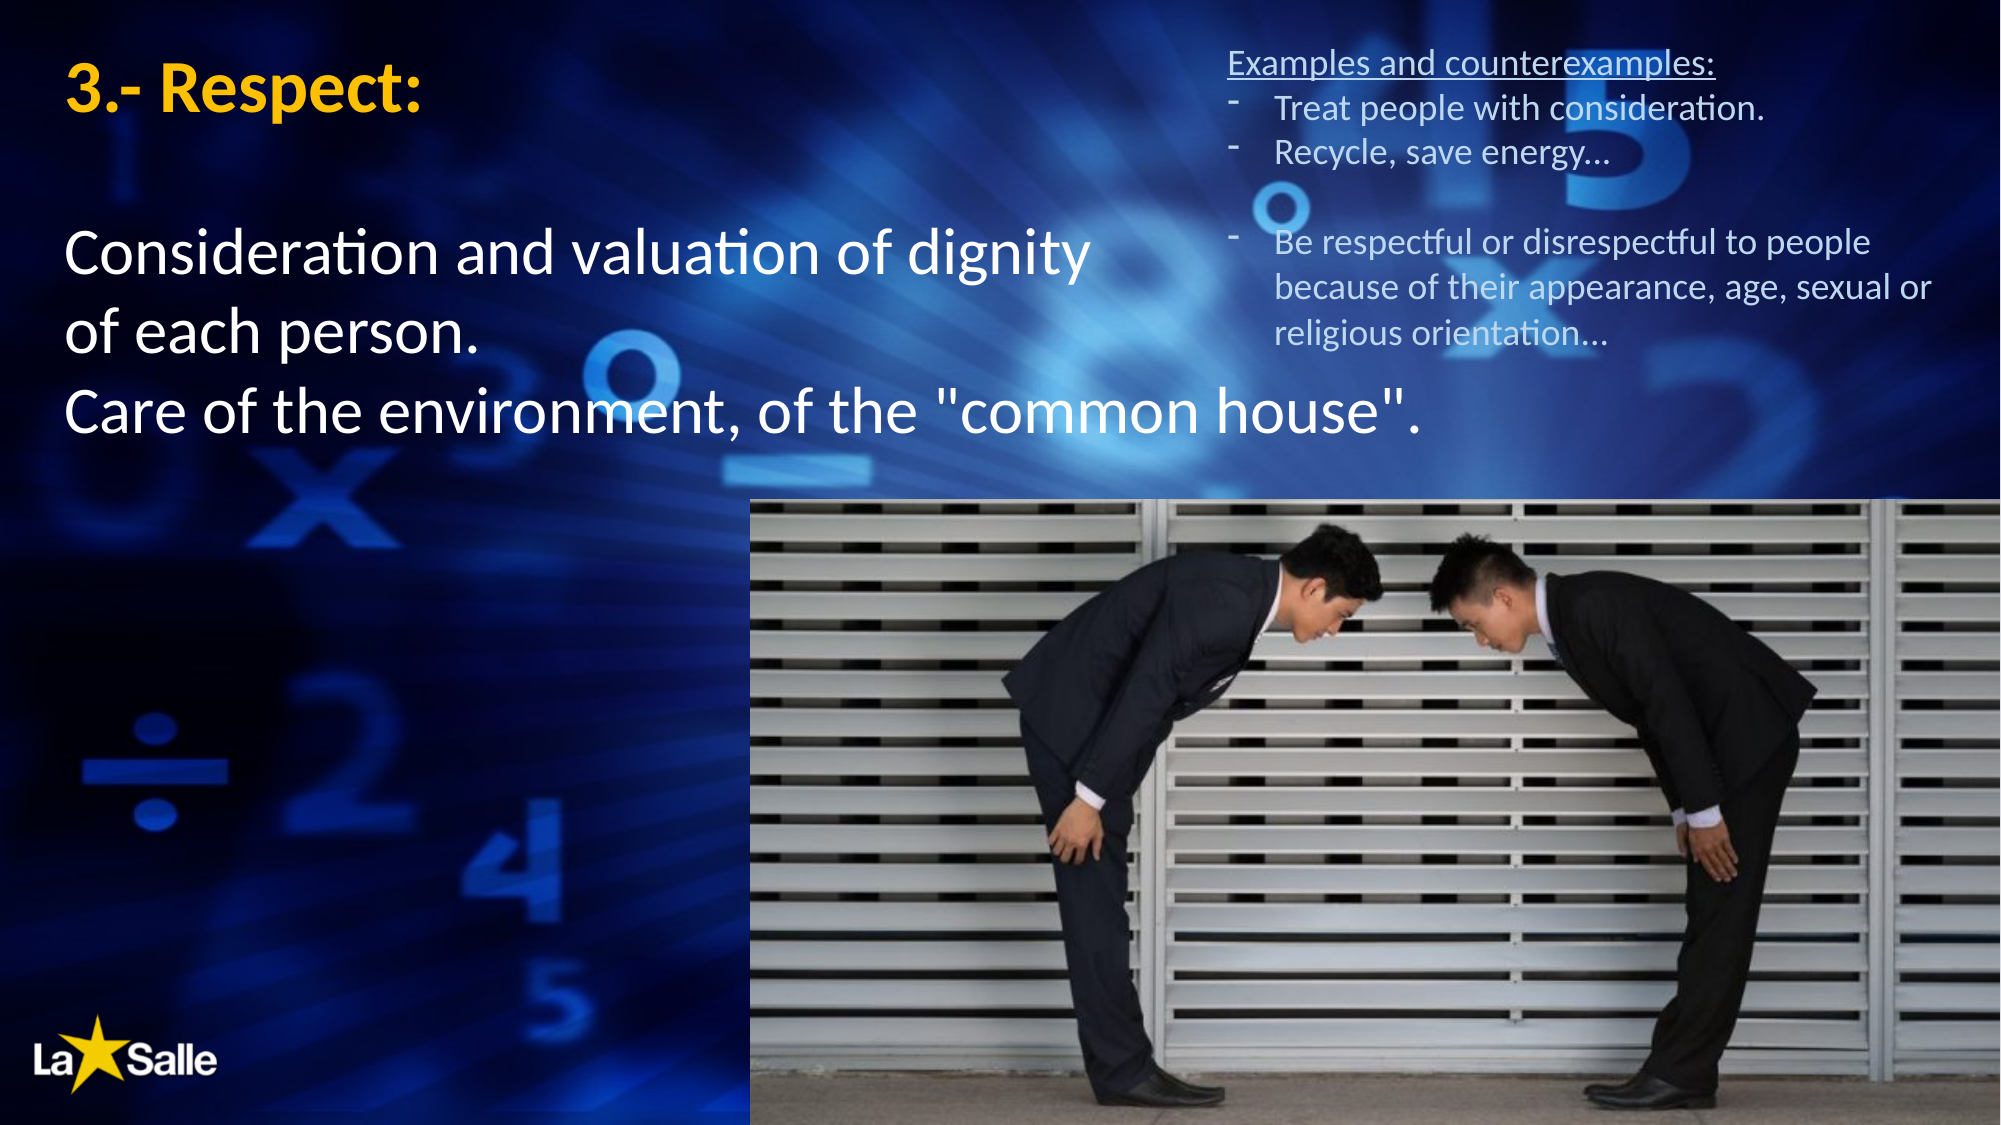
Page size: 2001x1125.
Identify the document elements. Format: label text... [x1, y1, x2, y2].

text_box 3.- Respect: Consideration and valuation of dignity of each person. Care of the environment, of the "common house". [49, 30, 1945, 455]
text_box Examples and counterexamples: Treat people with consideration. Recycle, save energy... Be respectful or disrespectful to people because of their appearance, age, sexual or religious orientation... [1212, 30, 2000, 360]
picture [0, 0, 2001, 1125]
